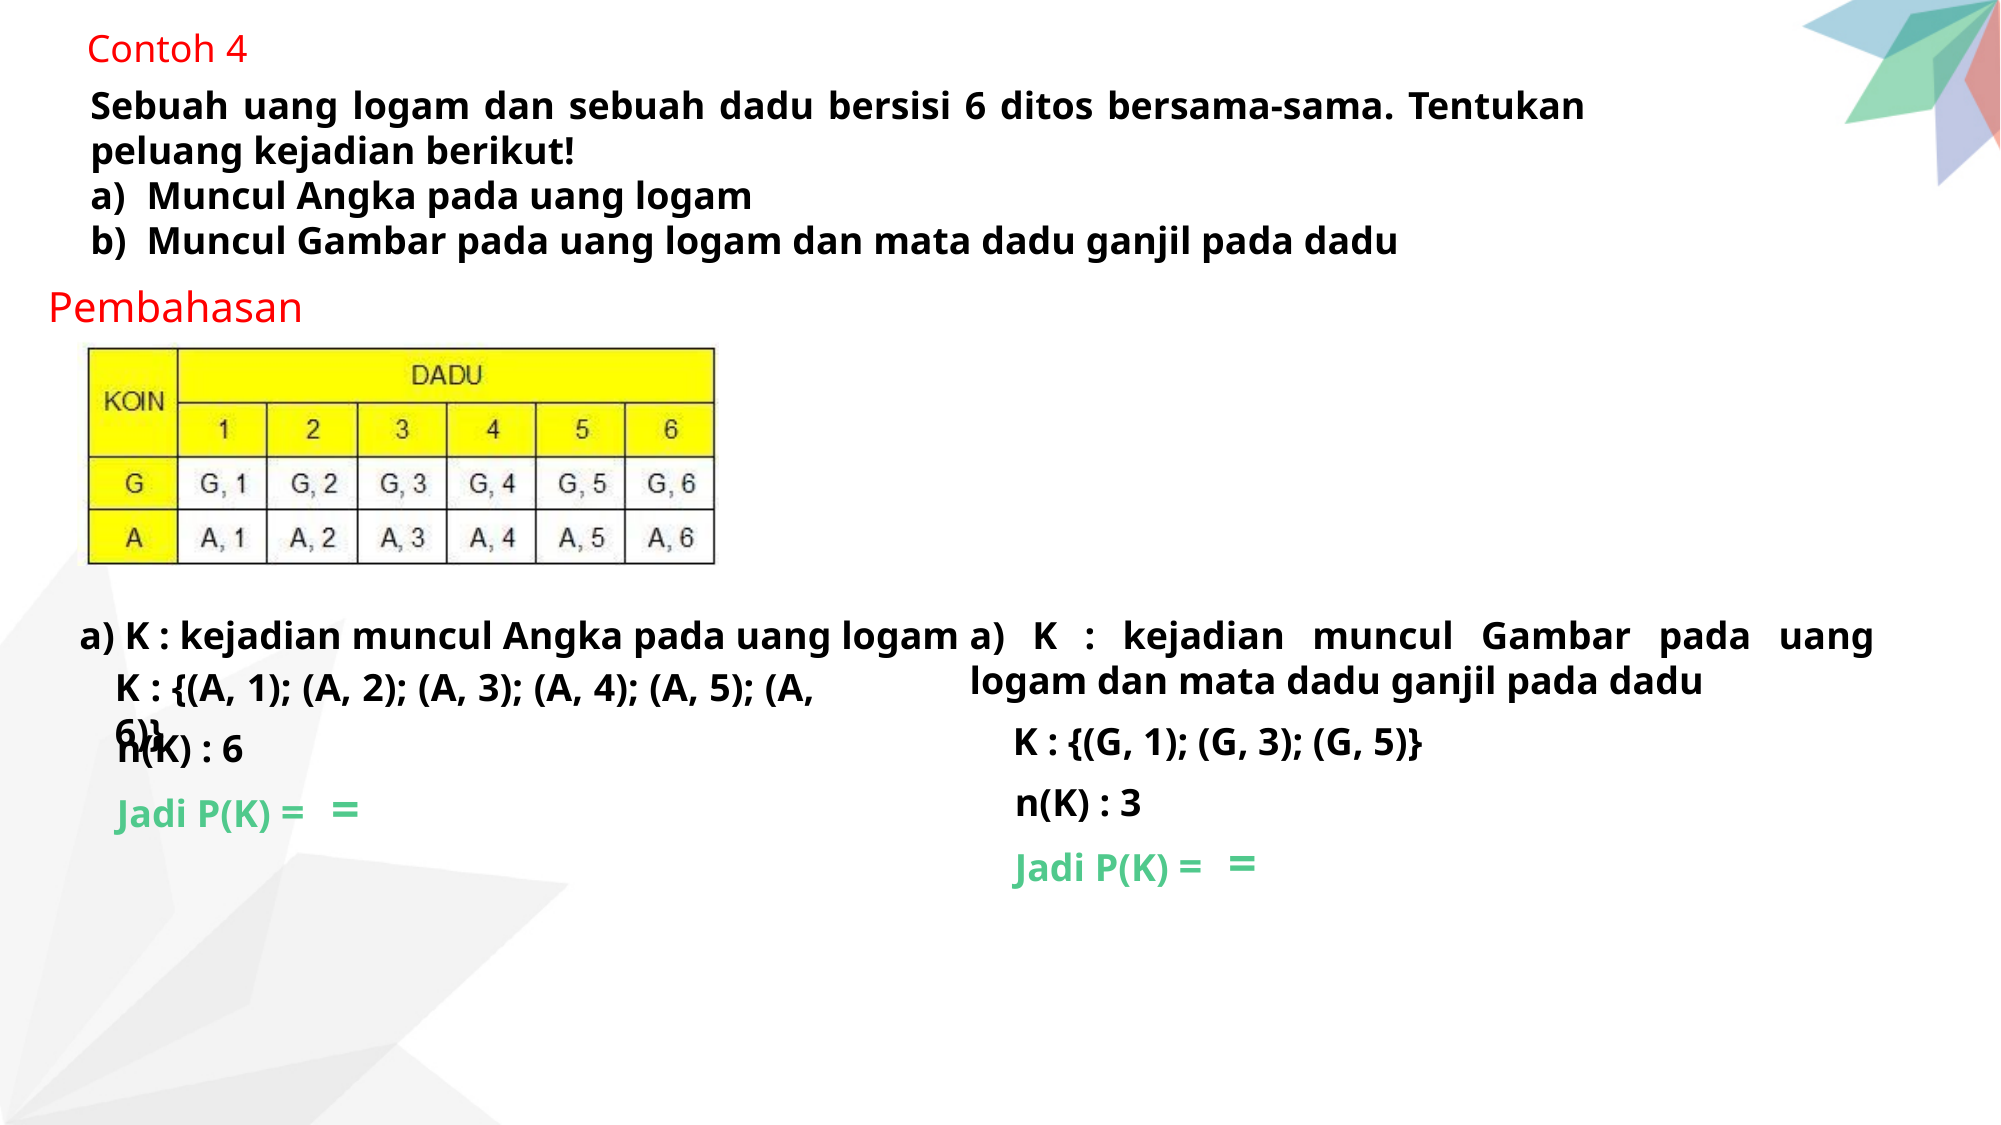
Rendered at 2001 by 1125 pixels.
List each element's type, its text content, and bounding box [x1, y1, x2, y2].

text_box a) K : kejadian muncul Gambar pada uang logam dan mata dadu ganjil pada dadu [954, 604, 1891, 709]
picture [0, 0, 2001, 1125]
text_box K : {(G, 1); (G, 3); (G, 5)} [998, 710, 1729, 771]
text_box n(K) : 3 [999, 771, 1453, 832]
text_box Pembahasan [33, 272, 319, 338]
text_box a) K : kejadian muncul Angka pada uang logam [64, 604, 954, 664]
text_box K : {(A, 1); (A, 2); (A, 3); (A, 4); (A, 5); (A, 6)} [100, 656, 831, 762]
text_box n(K) : 6 [102, 717, 555, 777]
text_box Sebuah uang logam dan sebuah dadu bersisi 6 ditos bersama-sama. Tentukan peluang kejadian berikut! Muncul Angka pada uang logam Muncul Gambar pada uang logam dan mata dadu ganjil pada dadu [75, 74, 1603, 270]
text_box Contoh 4 [72, 17, 263, 78]
